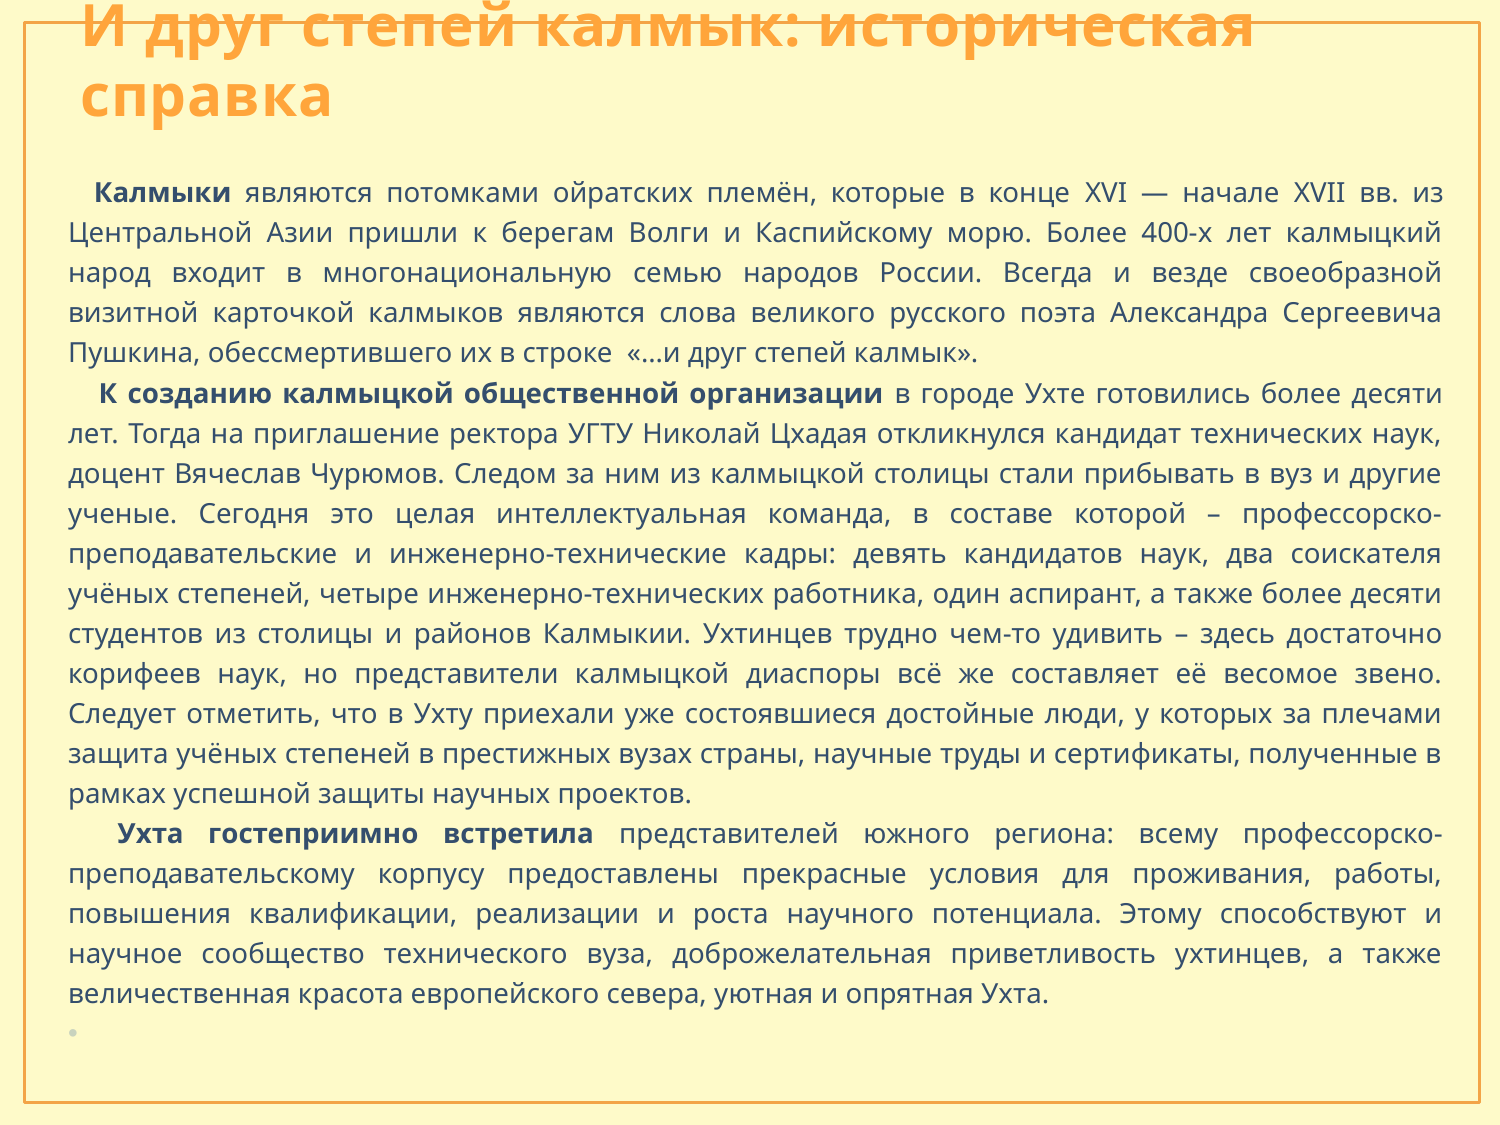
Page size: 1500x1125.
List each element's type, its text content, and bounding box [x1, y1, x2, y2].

title И друг степей калмык: историческая справка [64, 54, 1437, 160]
list Калмыки являются потомками ойратских племён, которые в конце XVI — начале XVII вв. из Центральной Азии пришли к берегам Волги и Каспийскому морю. Более 400-х лет калмыцкий народ входит в многонациональную семью народов России. Всегда и везде своеобразной визитной карточкой калмыков являются слова великого русского поэта Александра Сергеевича Пушкина, обессмертившего их в строке «…и друг степей калмык». К созданию калмыцкой общественной организации в городе Ухте готовились более десяти лет. Тогда на приглашение ректора УГТУ Николай Цхадая откликнулся кандидат технических наук, доцент Вячеслав Чурюмов. Следом за ним из калмыцкой столицы стали прибывать в вуз и другие ученые. Сегодня это целая интеллектуальная команда, в составе которой – профессорско-преподавательские и инженерно-технические кадры: девять кандидатов наук, два соискателя учёных степеней, четыре инженерно-технических работника, один аспирант, а также более десяти студентов из столицы и районов Калмыкии. Ухтинцев трудно чем-то удивить – здесь достаточно корифеев наук, но представители калмыцкой диаспоры всё же составляет её весомое звено. Следует отметить, что в Ухту приехали уже состоявшиеся достойные люди, у которых за плечами защита учёных степеней в престижных вузах страны, научные труды и сертификаты, полученные в рамках успешной защиты научных проектов. Ухта гостеприимно встретила представителей южного региона: всему профессорско-преподавательскому корпусу предоставлены прекрасные условия для проживания, работы, повышения квалификации, реализации и роста научного потенциала. Этому способствуют и научное сообщество технического вуза, доброжелательная приветливость ухтинцев, а также величественная красота европейского севера, уютная и опрятная Ухта. [53, 160, 1459, 1083]
